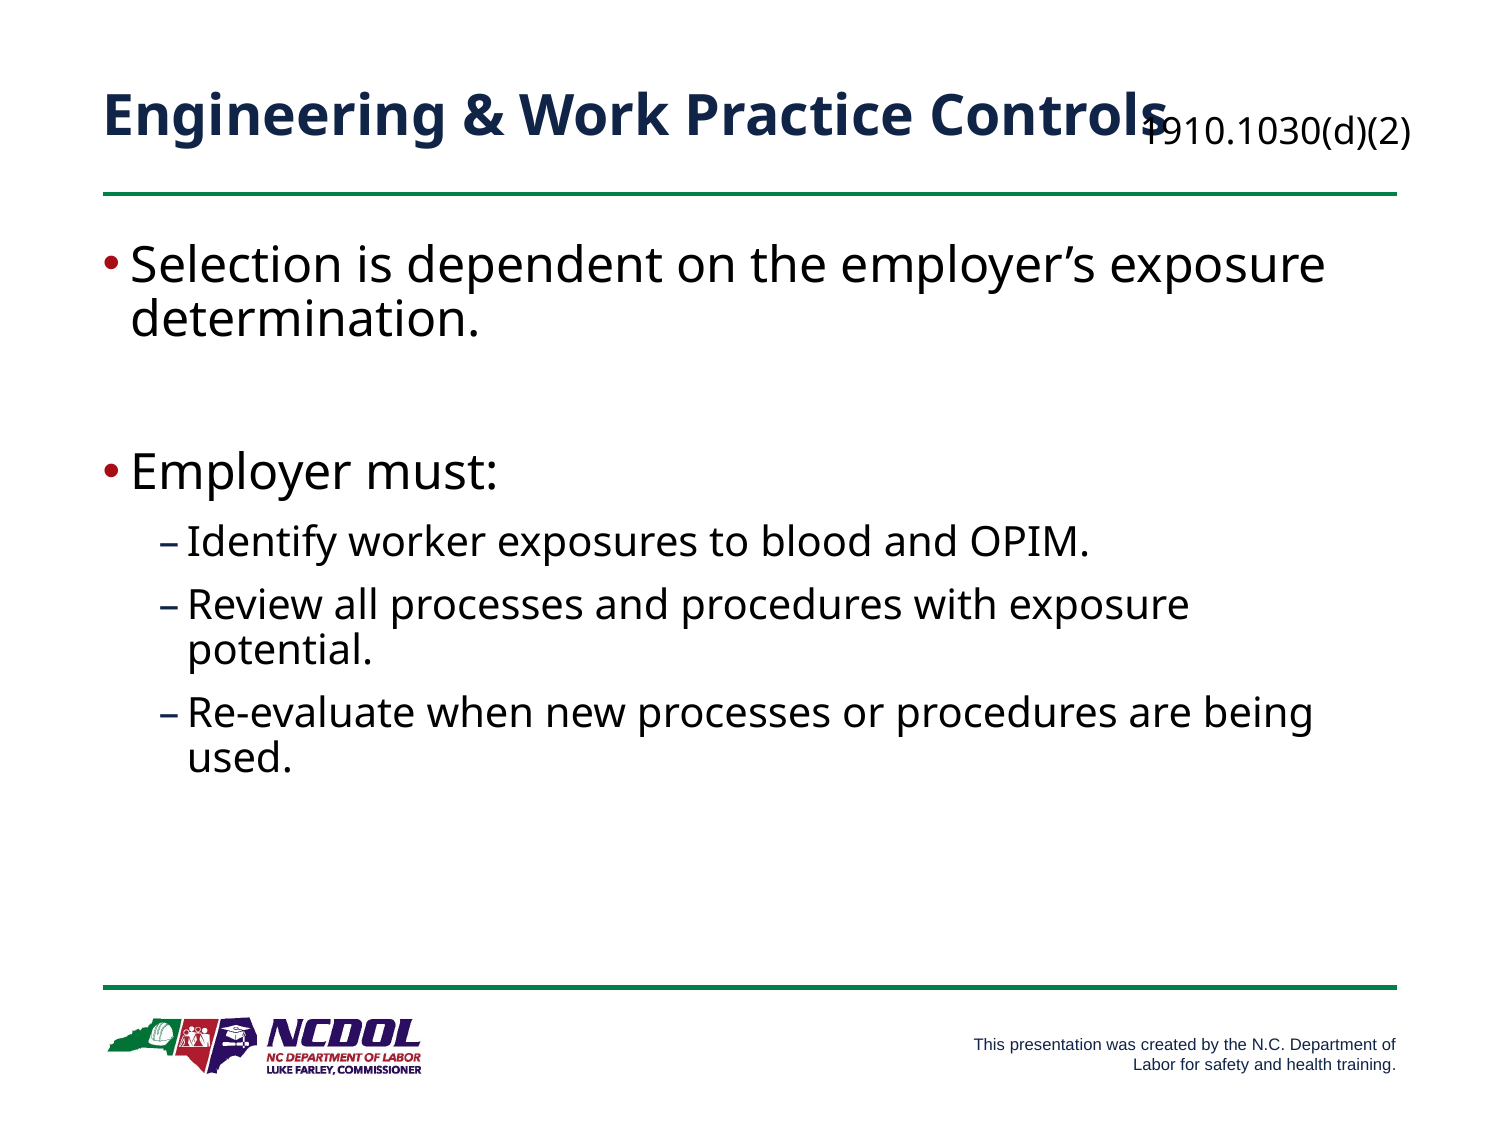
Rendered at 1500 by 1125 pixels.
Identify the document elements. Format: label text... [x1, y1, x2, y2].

picture [103, 1009, 424, 1082]
text_box 1910.1030(d)(2) [1125, 99, 1463, 160]
title Engineering & Work Practice Controls [87, 75, 1200, 159]
list Selection is dependent on the employer’s exposure determination. Employer must: Identify worker exposures to blood and OPIM. Review all processes and procedures with exposure potential. Re-evaluate when new processes or procedures are being used. [87, 231, 1388, 943]
